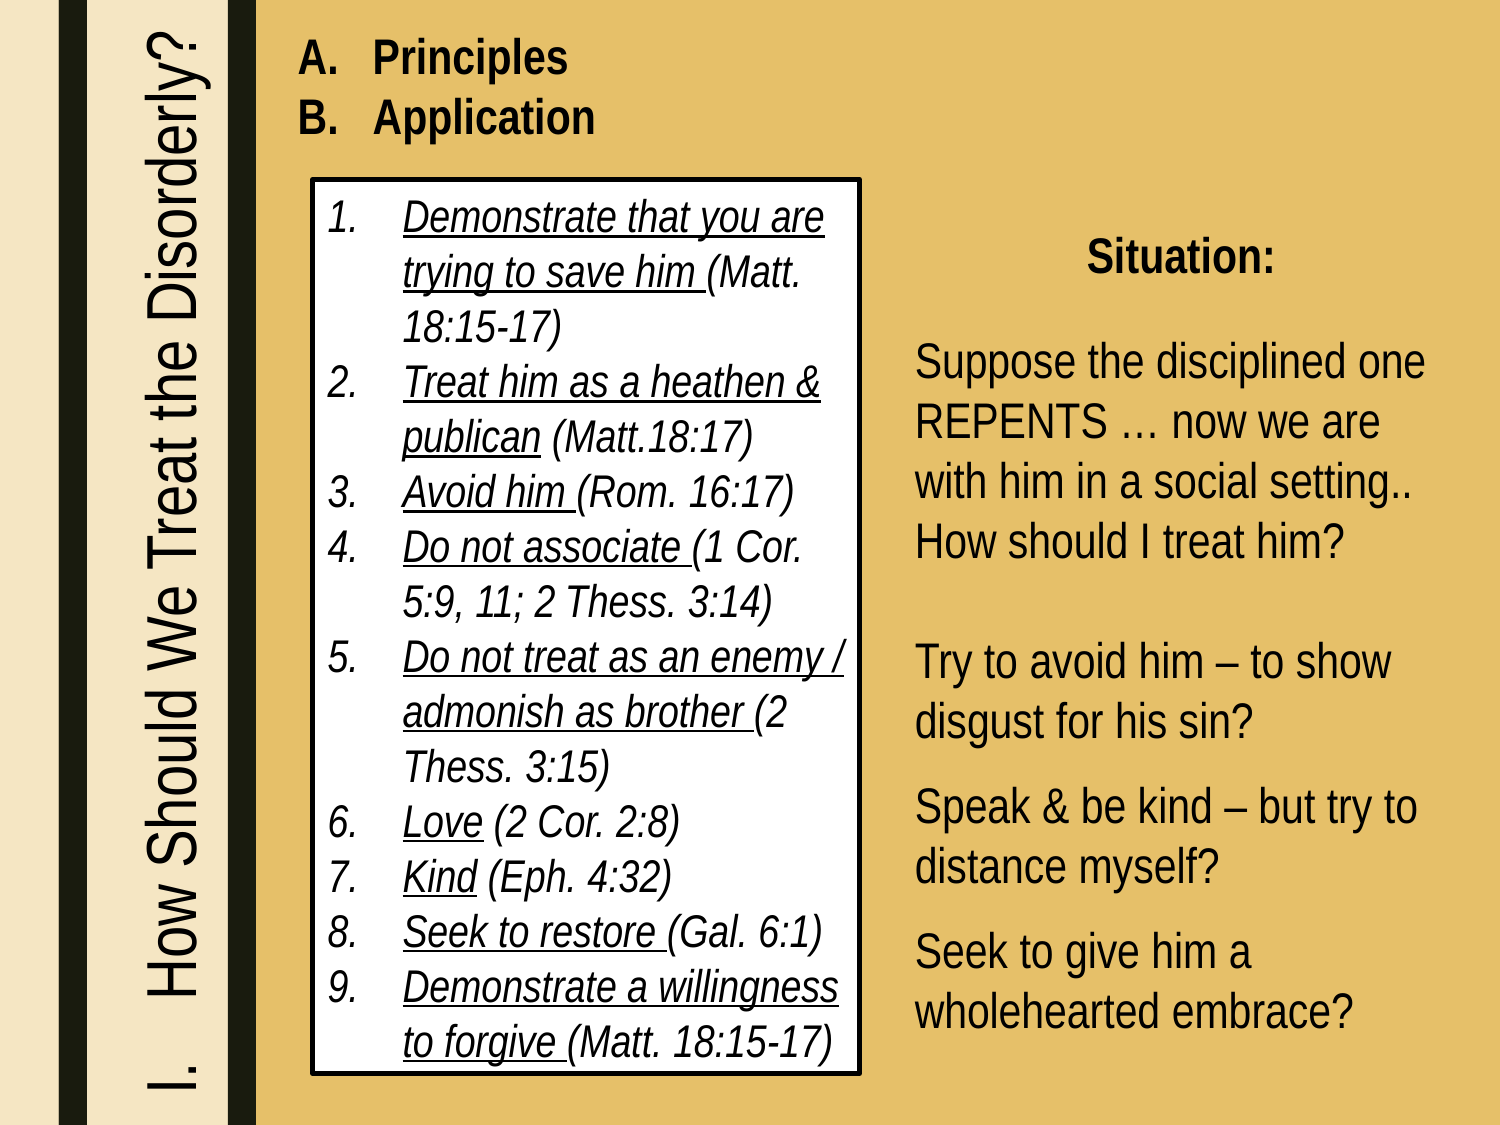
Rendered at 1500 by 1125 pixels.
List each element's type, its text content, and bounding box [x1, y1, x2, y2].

text_box Demonstrate that you are trying to save him (Matt. 18:15-17) Treat him as a heathen & publican (Matt.18:17) Avoid him (Rom. 16:17) Do not associate (1 Cor. 5:9, 11; 2 Thess. 3:14) Do not treat as an enemy / admonish as brother (2 Thess. 3:15) Love (2 Cor. 2:8) Kind (Eph. 4:32) Seek to restore (Gal. 6:1) Demonstrate a willingness to forgive (Matt. 18:15-17) [312, 179, 860, 1074]
text_box Situation: Suppose the disciplined one REPENTS … now we are with him in a social setting.. How should I treat him? Try to avoid him – to show disgust for his sin? Speak & be kind – but try to distance myself? Seek to give him a wholehearted embrace? [899, 215, 1464, 1046]
text_box How Should We Treat the Disorderly? [76, 0, 219, 1125]
text_box Principles Application [282, 16, 1437, 152]
